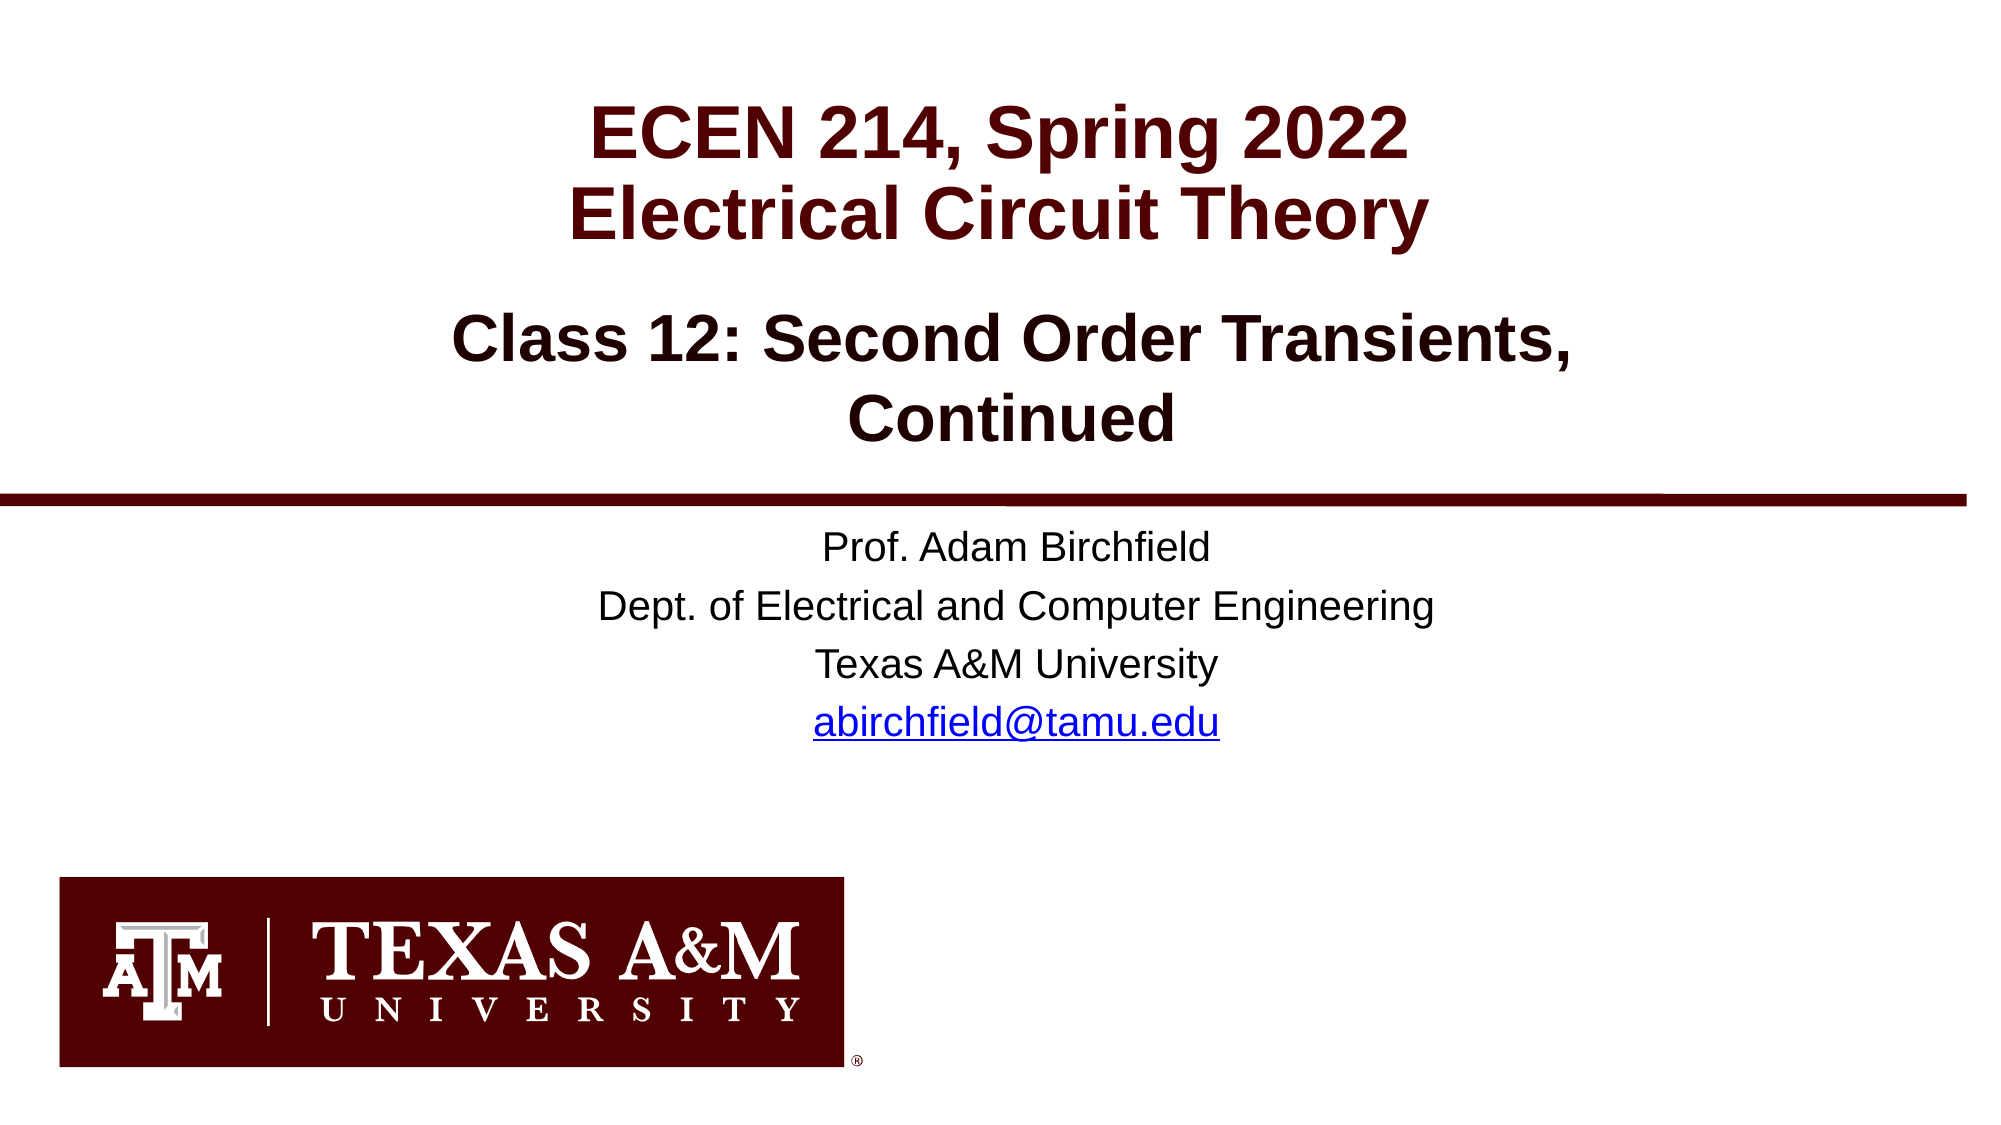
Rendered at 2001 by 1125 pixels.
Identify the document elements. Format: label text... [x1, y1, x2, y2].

title ECEN 214, Spring 2022 Electrical Circuit Theory [149, 37, 1851, 313]
text_box Class 12: Second Order Transients, Continued [299, 287, 1725, 463]
subtitle Prof. Adam Birchfield Dept. of Electrical and Computer Engineering Texas A&M University abirchfield@tamu.edu [316, 512, 1717, 801]
picture [47, 866, 876, 1077]
